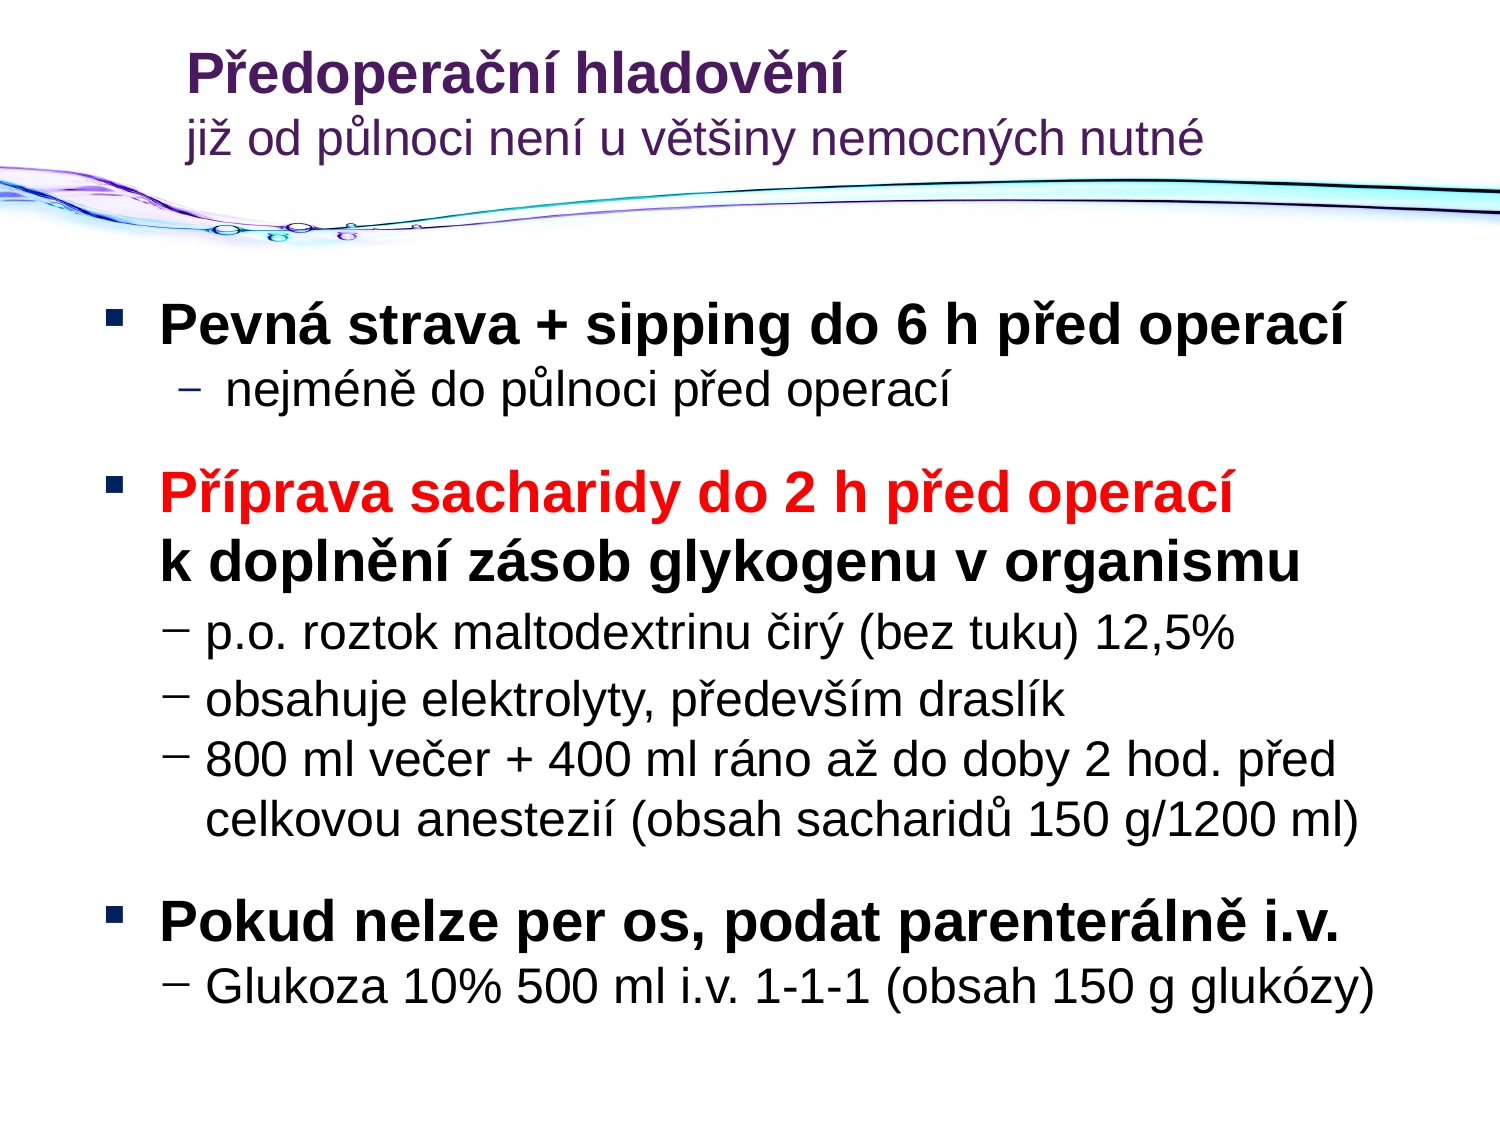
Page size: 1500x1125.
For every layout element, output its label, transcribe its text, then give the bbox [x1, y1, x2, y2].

title Předoperační hladovění již od půlnoci není u většiny nemocných nutné [171, 19, 1426, 173]
list Pevná strava + sipping do 6 h před operací nejméně do půlnoci před operací Příprava sacharidy do 2 h před operací k doplnění zásob glykogenu v organismu p.o. roztok maltodextrinu čirý (bez tuku) 12,5% obsahuje elektrolyty, především draslík 800 ml večer + 400 ml ráno až do doby 2 hod. před celkovou anestezií (obsah sacharidů 150 g/1200 ml) Pokud nelze per os, podat parenterálně i.v. Glukoza 10% 500 ml i.v. 1-1-1 (obsah 150 g glukózy) [88, 278, 1424, 1083]
picture [0, 112, 1500, 299]
